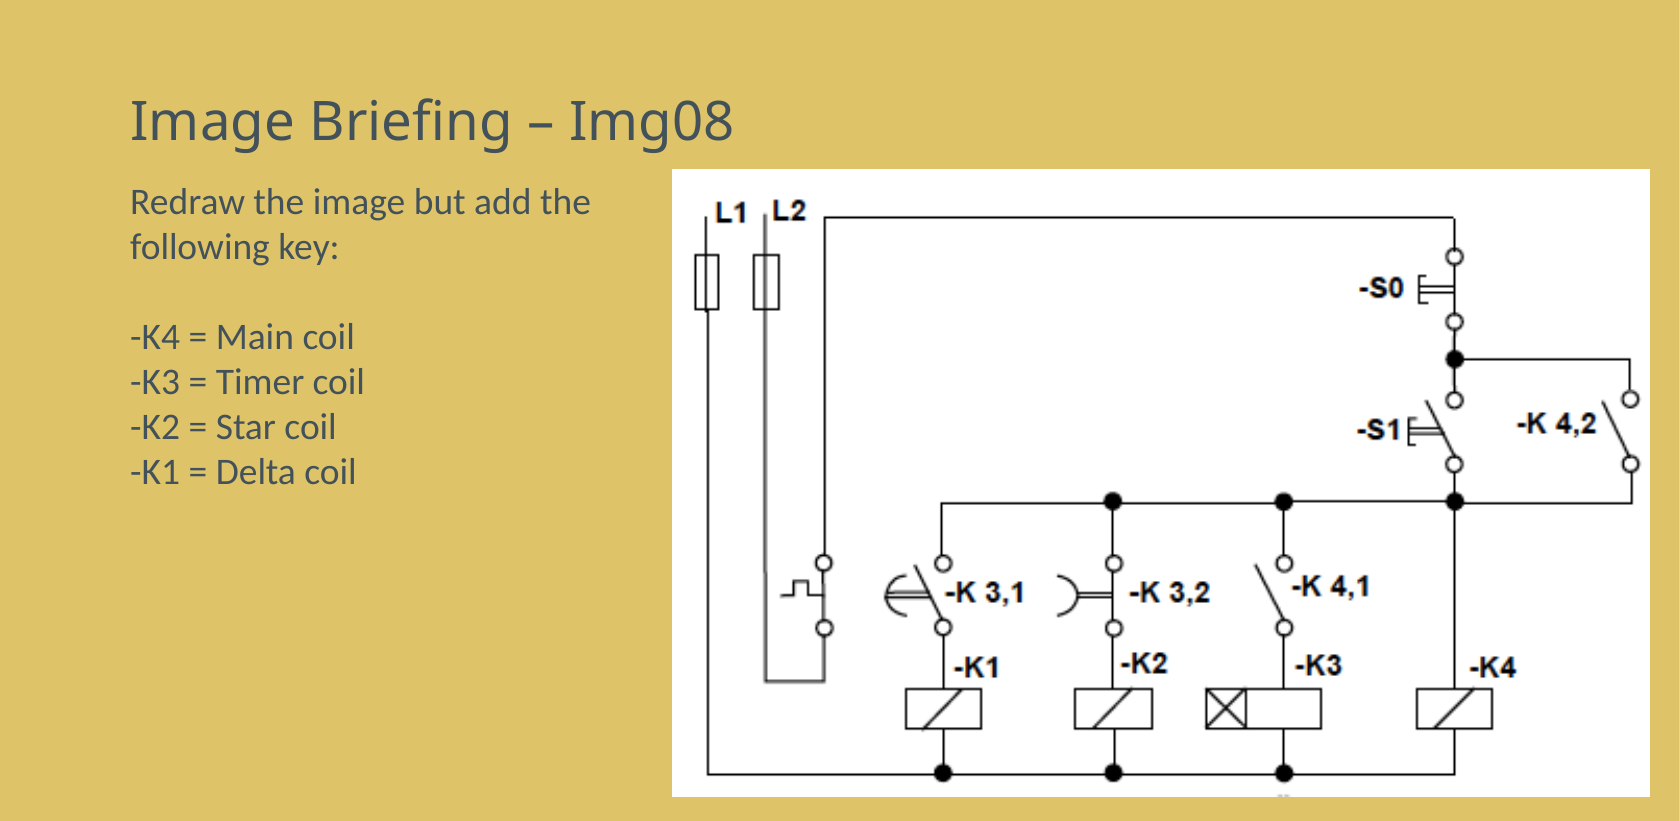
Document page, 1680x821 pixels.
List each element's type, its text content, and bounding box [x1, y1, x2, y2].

text_box Redraw the image but add the following key: -K4 = Main coil -K3 = Timer coil -K2 = Star coil -K1 = Delta coil [115, 169, 619, 545]
picture [672, 169, 1650, 797]
title Image Briefing – Img08 [115, 43, 1565, 203]
